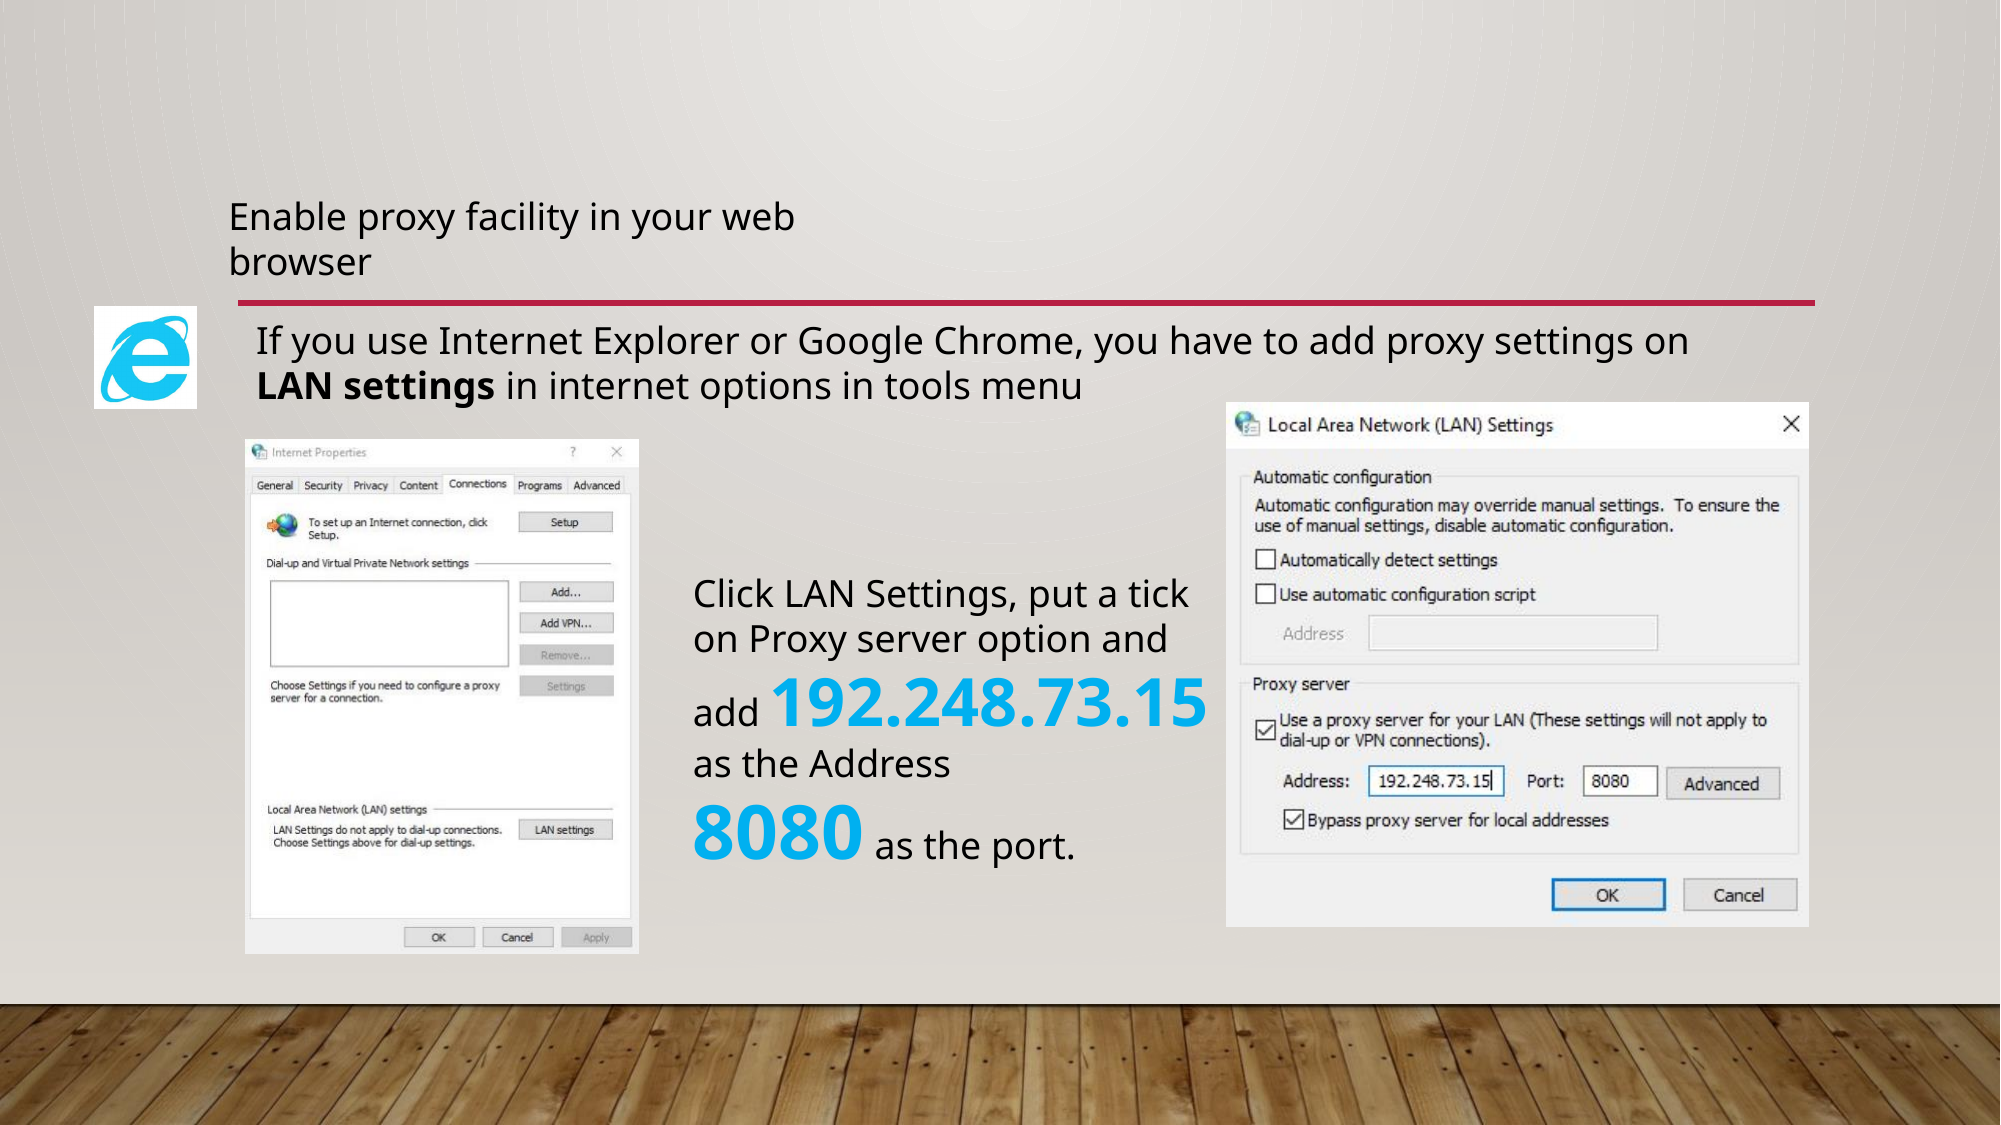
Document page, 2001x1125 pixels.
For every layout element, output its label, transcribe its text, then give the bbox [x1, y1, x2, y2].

picture [0, 1004, 2000, 1125]
picture [94, 305, 197, 409]
text_box Enable proxy facility in your web browser [213, 185, 937, 291]
picture [1226, 402, 1809, 927]
text_box Click LAN Settings, put a tick on Proxy server option and add 192.248.73.15 as the Address 8080 as the port. [678, 562, 1226, 883]
text_box If you use Internet Explorer or Google Chrome, you have to add proxy settings on LAN settings in internet options in tools menu [241, 309, 1787, 415]
picture [245, 438, 640, 954]
